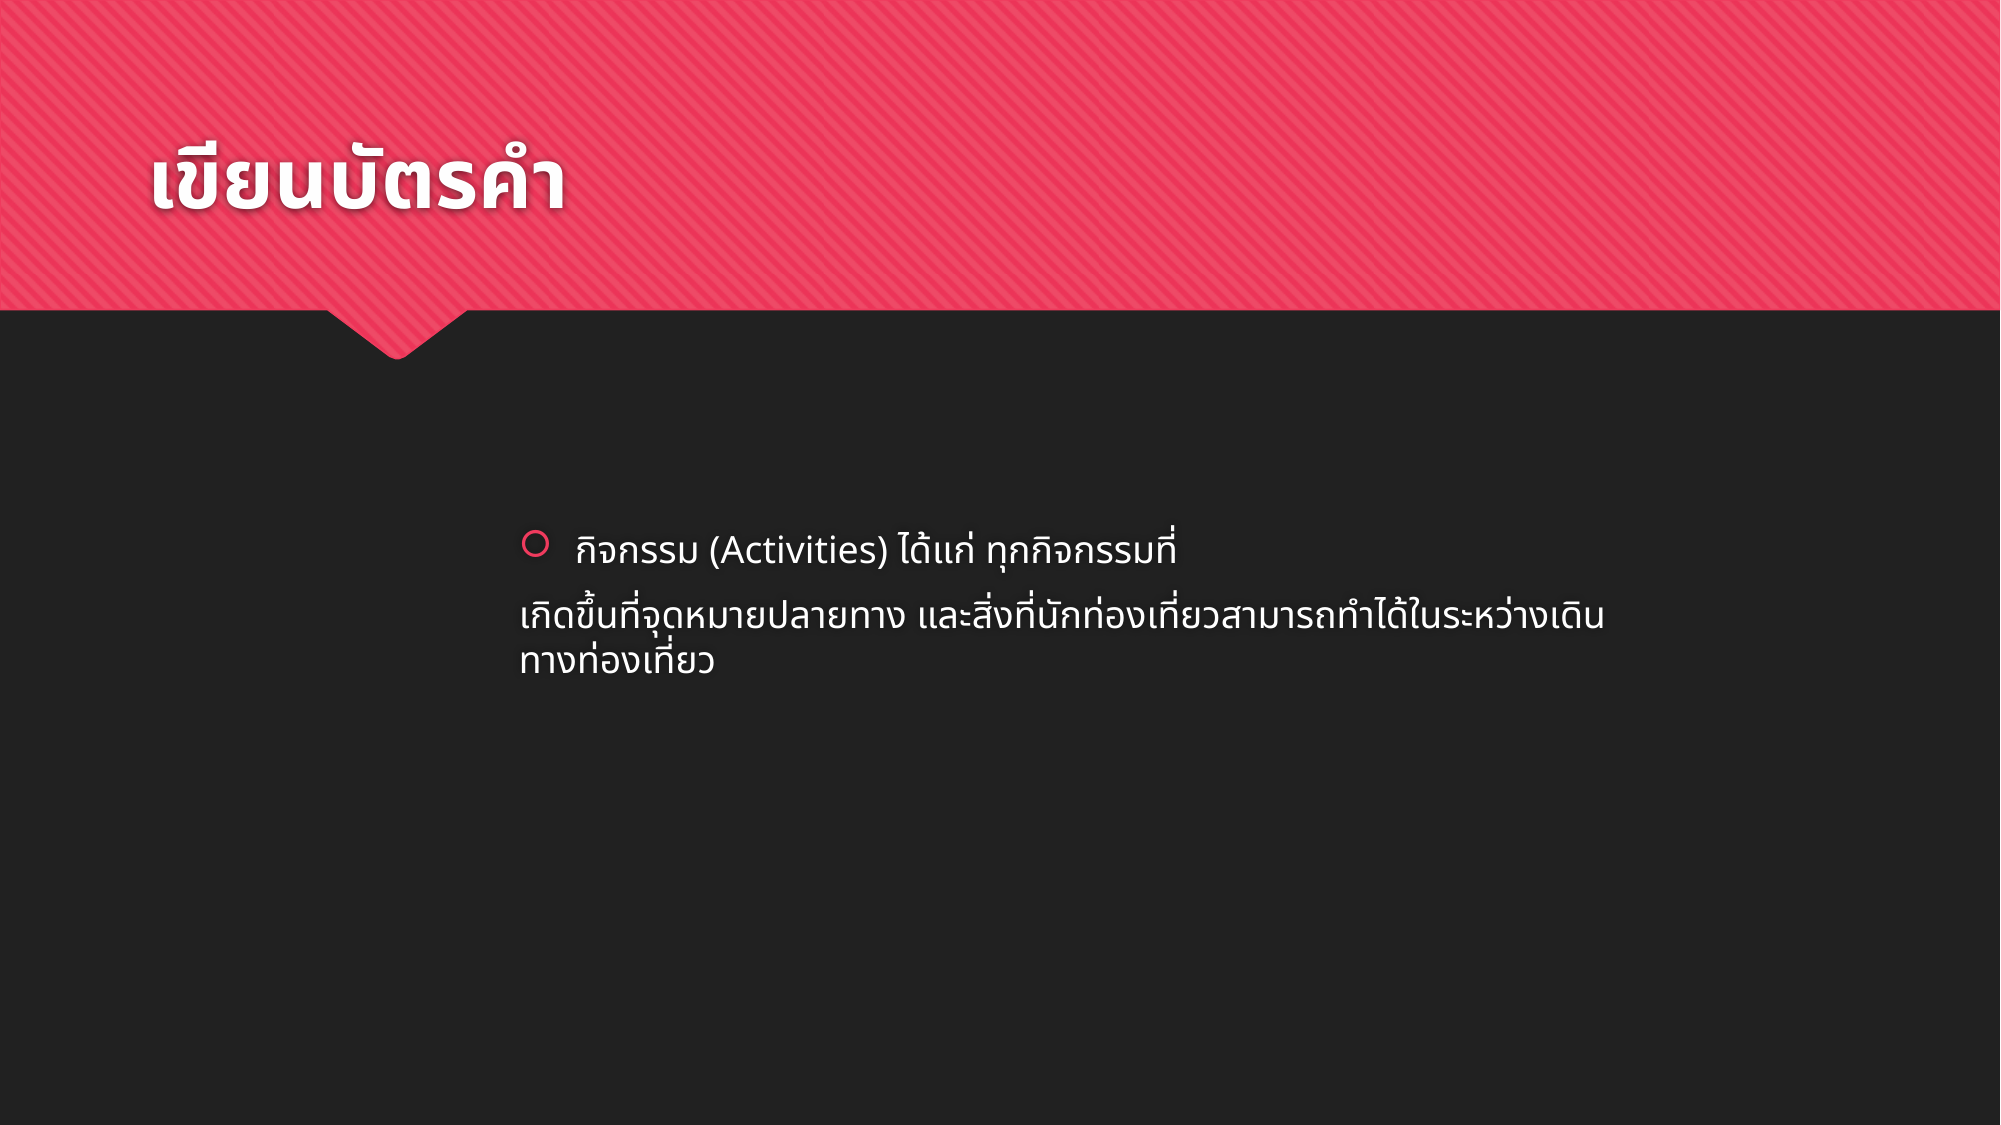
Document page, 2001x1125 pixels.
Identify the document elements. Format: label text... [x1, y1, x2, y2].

title เขียนบัตรคำ [132, 73, 1868, 233]
list กิจกรรม (Activities) ได้แก่ ทุกกิจกรรมที่ เกิดขึ้นที่จุดหมายปลายทาง และสิ่งที่นักท่องเที่ยวสามารถทําได้ในระหว่างเดินทางท่องเที่ยว [503, 267, 1675, 1005]
